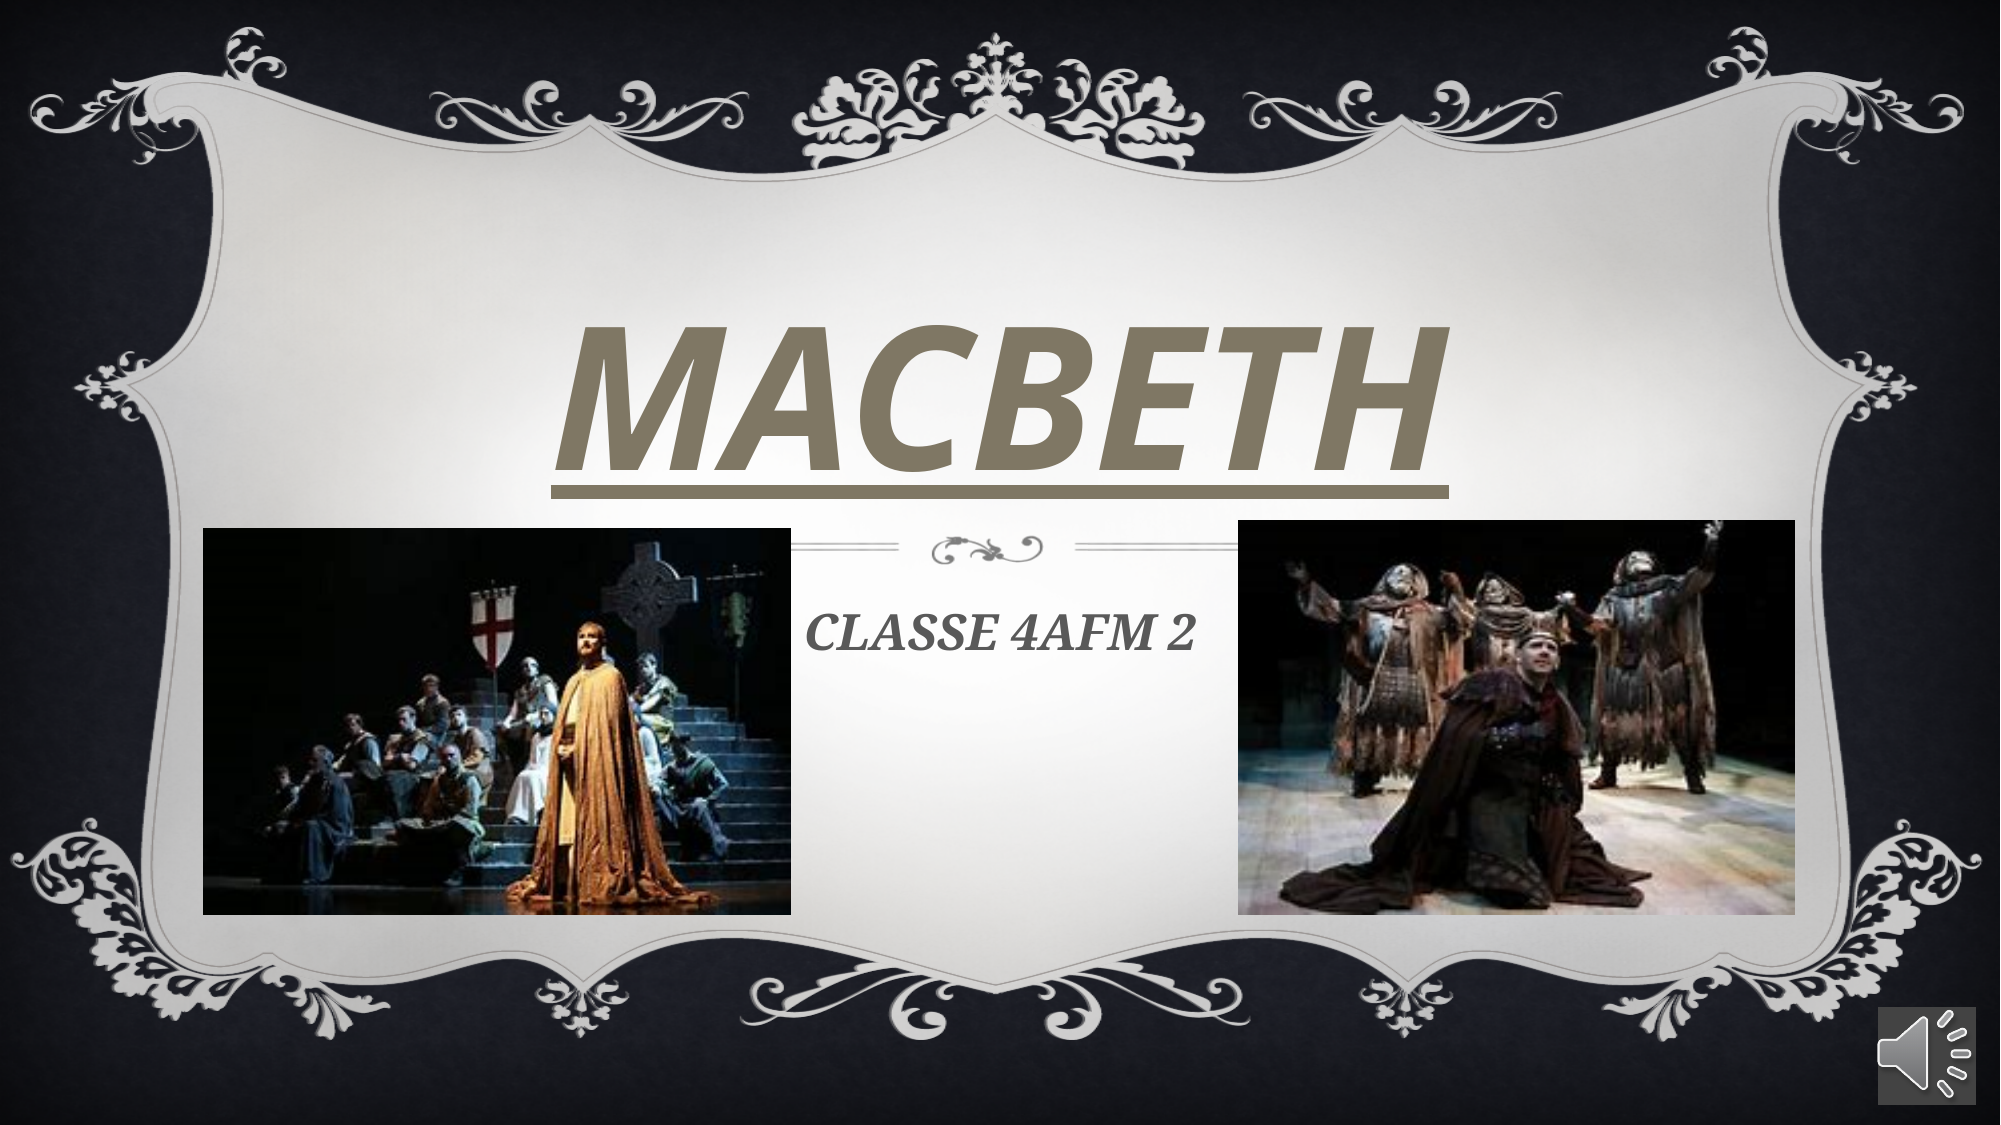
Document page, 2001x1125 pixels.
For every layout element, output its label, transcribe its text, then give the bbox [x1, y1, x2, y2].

picture [0, 0, 2000, 459]
picture [0, 520, 2000, 1125]
title MACBETH [300, 305, 1700, 518]
subtitle CLASSE 4AFM 2 [791, 562, 1238, 688]
